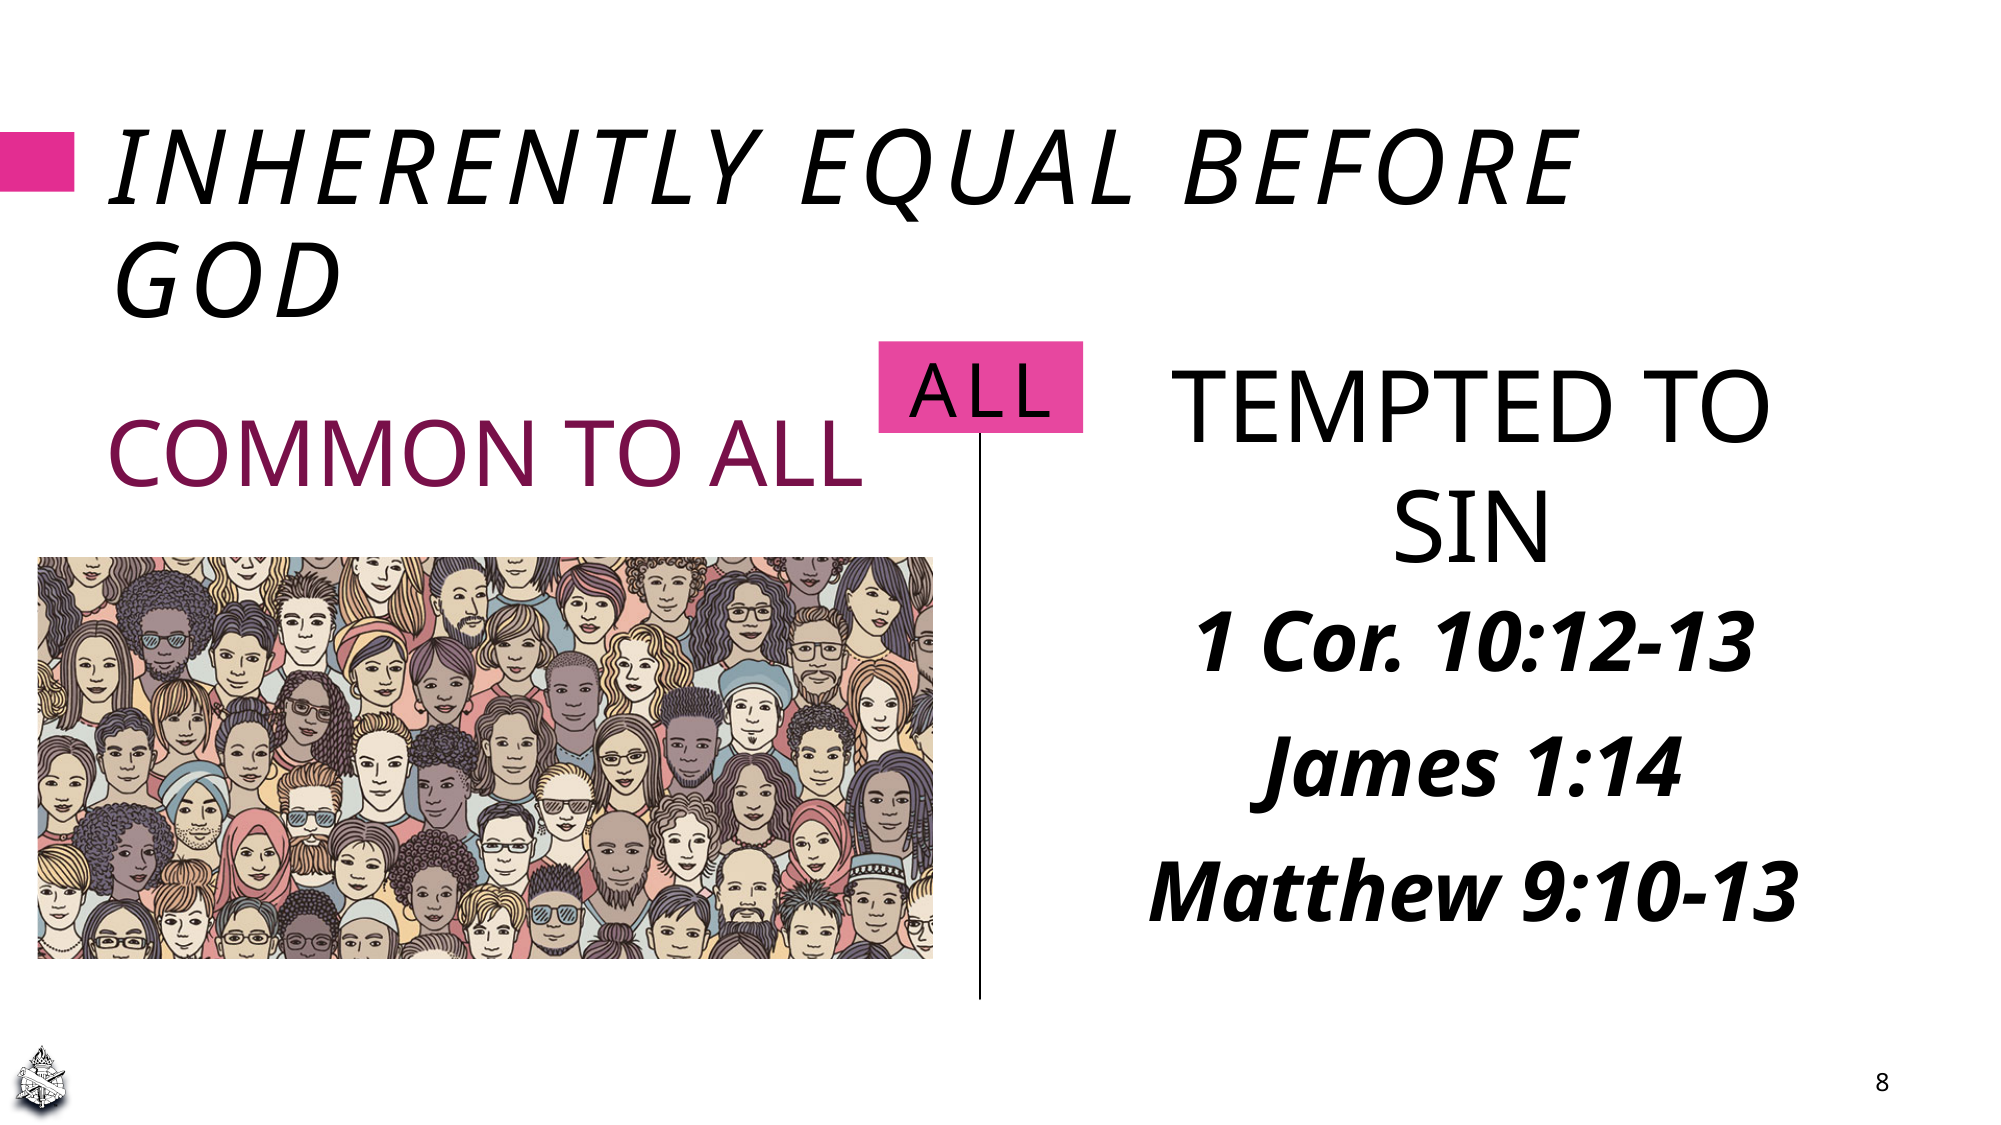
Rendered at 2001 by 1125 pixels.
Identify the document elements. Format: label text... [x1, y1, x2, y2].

list Tempted to Sin [1083, 386, 1864, 538]
title Inherently Equal Before God [95, 107, 1838, 259]
list Common to All [77, 386, 894, 513]
list 1 Cor. 10:12-13 James 1:14 Matthew 9:10-13 [1083, 580, 1864, 1005]
text_box ALL [877, 340, 1085, 435]
slide_number 8 [1732, 1053, 1905, 1114]
picture [14, 1044, 67, 1110]
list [37, 557, 934, 960]
